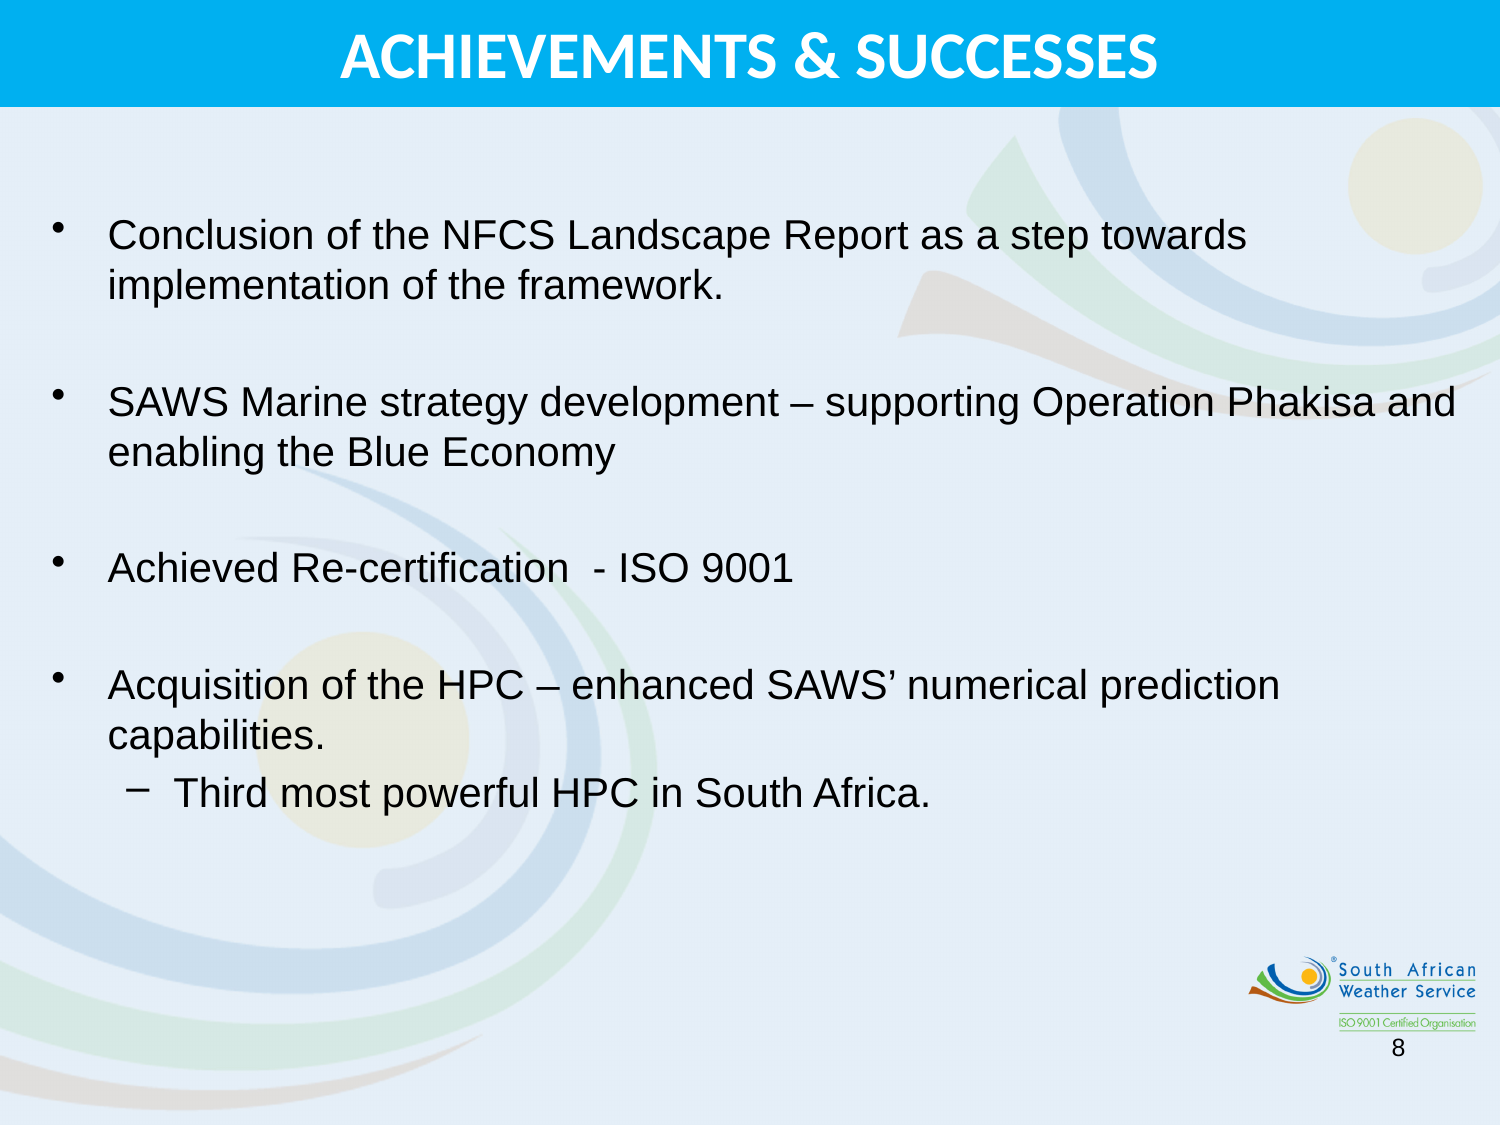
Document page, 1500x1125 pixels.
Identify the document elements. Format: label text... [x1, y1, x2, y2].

slide_number 8 [1070, 1024, 1421, 1103]
list Conclusion of the NFCS Landscape Report as a step towards implementation of the framework. SAWS Marine strategy development – supporting Operation Phakisa and enabling the Blue Economy Achieved Re-certification - ISO 9001 Acquisition of the HPC – enhanced SAWS’ numerical prediction capabilities. Third most powerful HPC in South Africa. [36, 107, 1500, 918]
picture [0, 108, 1500, 1125]
text_box ACHIEVEMENTS & SUCCESSES [0, 0, 1500, 107]
